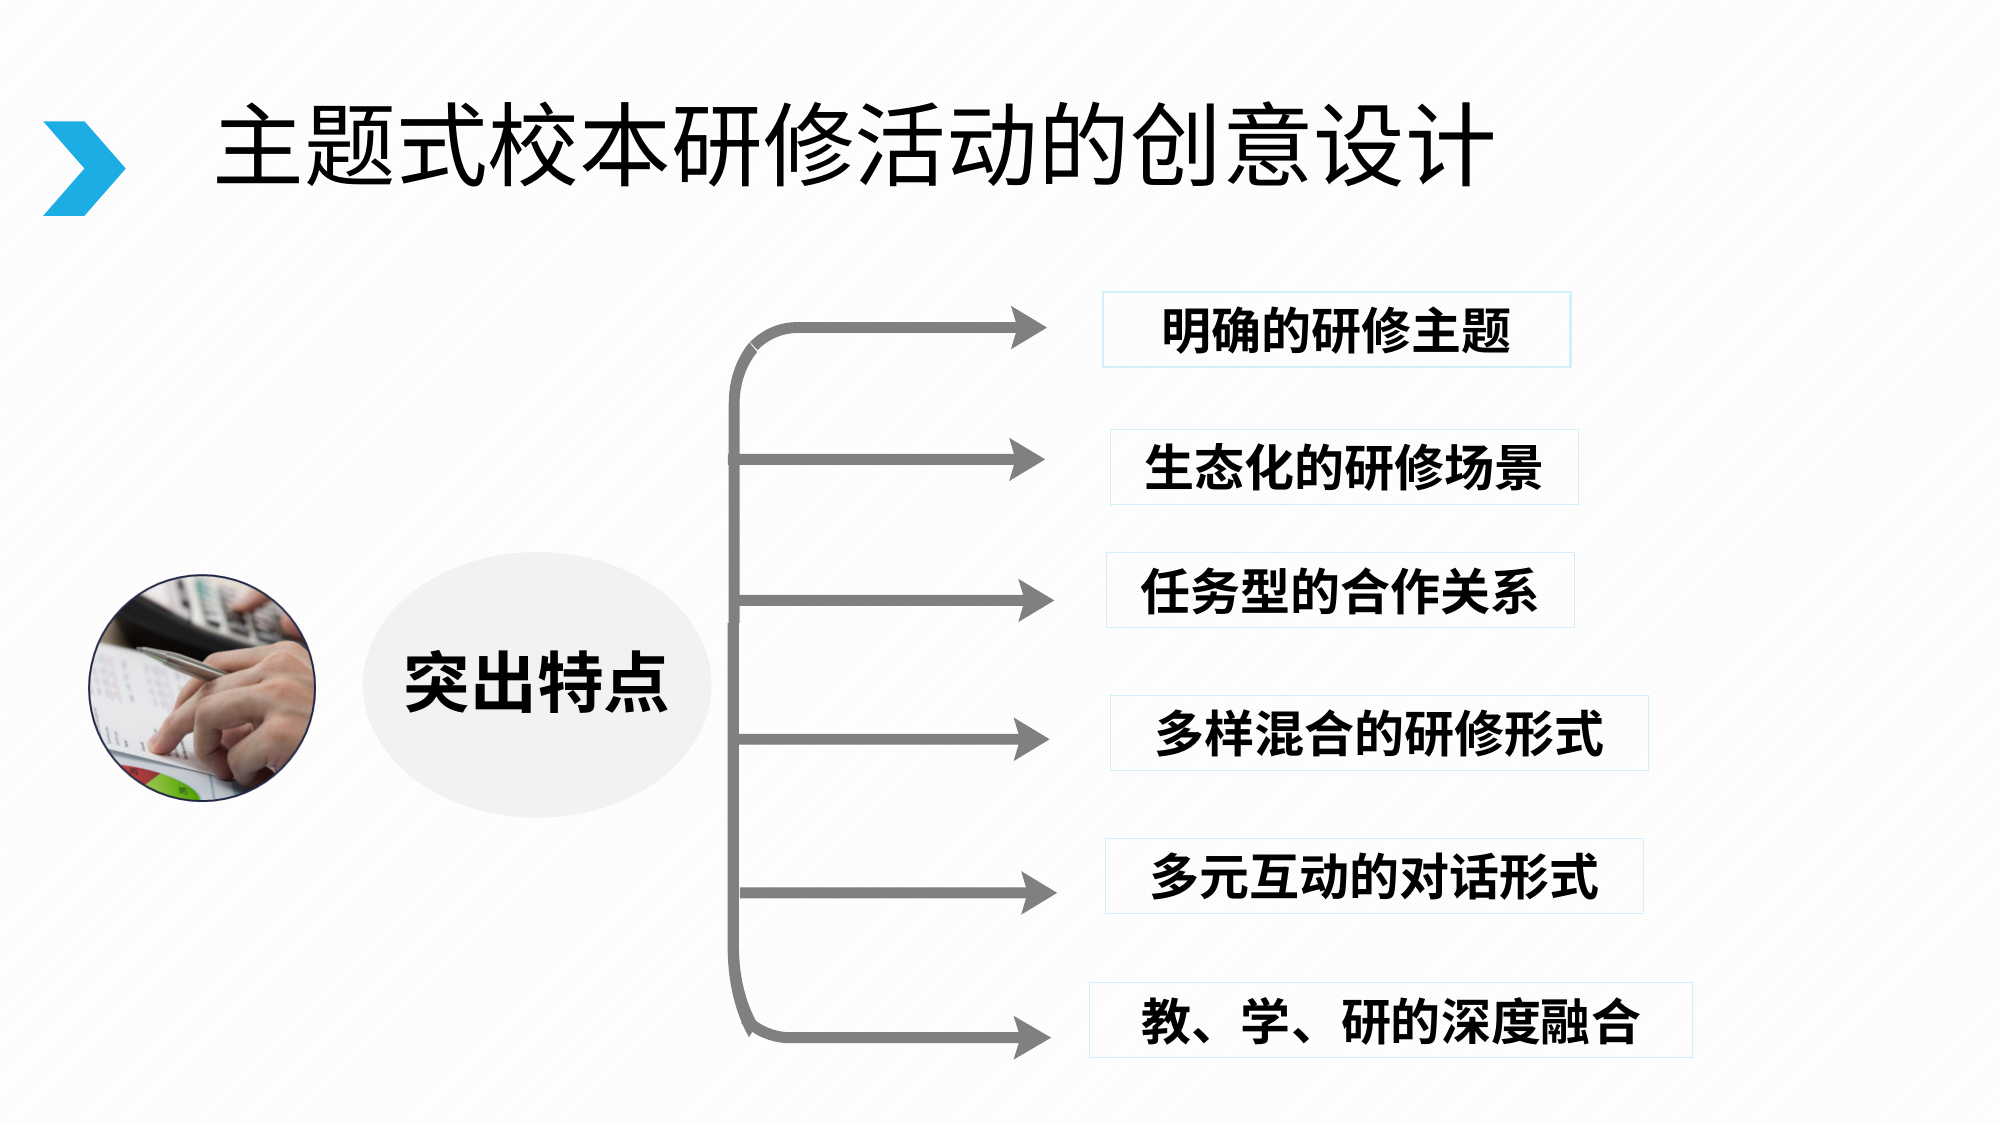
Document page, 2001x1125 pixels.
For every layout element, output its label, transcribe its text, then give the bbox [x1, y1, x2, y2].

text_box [357, 305, 1058, 1060]
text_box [1089, 292, 1693, 1060]
text_box 主题式校本研修活动的创意设计 [169, 97, 1541, 204]
picture [88, 574, 316, 802]
